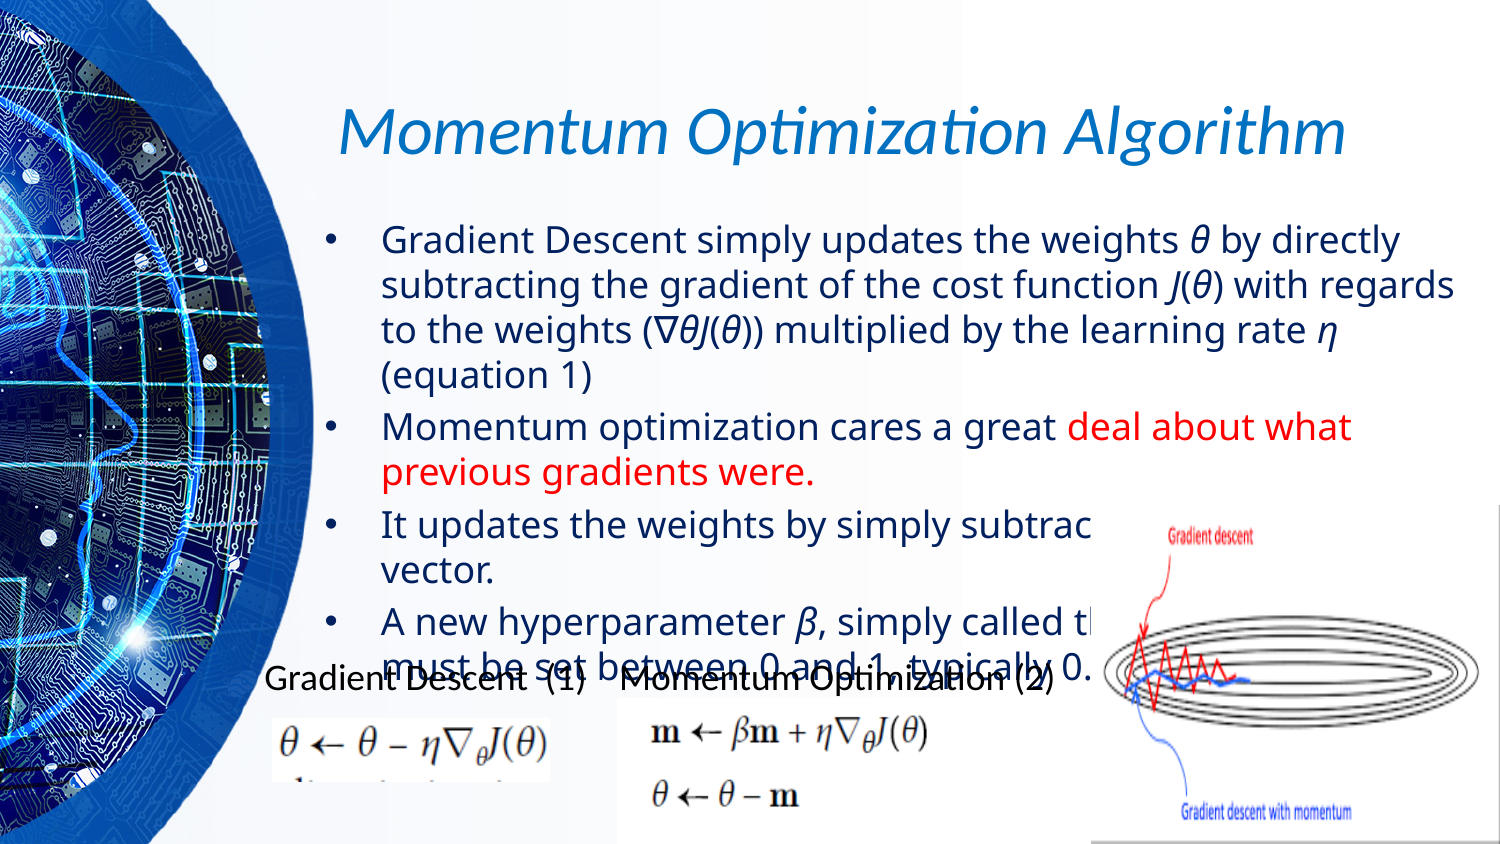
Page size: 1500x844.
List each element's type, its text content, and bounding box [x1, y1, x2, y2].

text_box Gradient Descent (1) [249, 645, 604, 706]
picture [0, 0, 1500, 844]
list Gradient Descent simply updates the weights θ by directly subtracting the gradient of the cost function J(θ) with regards to the weights (∇θJ(θ)) multiplied by the learning rate η (equation 1) Momentum optimization cares a great deal about what previous gradients were. It updates the weights by simply subtracting this momentum vector. A new hyperparameter β, simply called the momentum, which must be set between 0 and 1, typically 0.9. (equation 2) [309, 208, 1500, 770]
title Momentum Optimization Algorithm [322, 66, 1424, 186]
text_box Momentum Optimization (2) [604, 645, 1079, 706]
